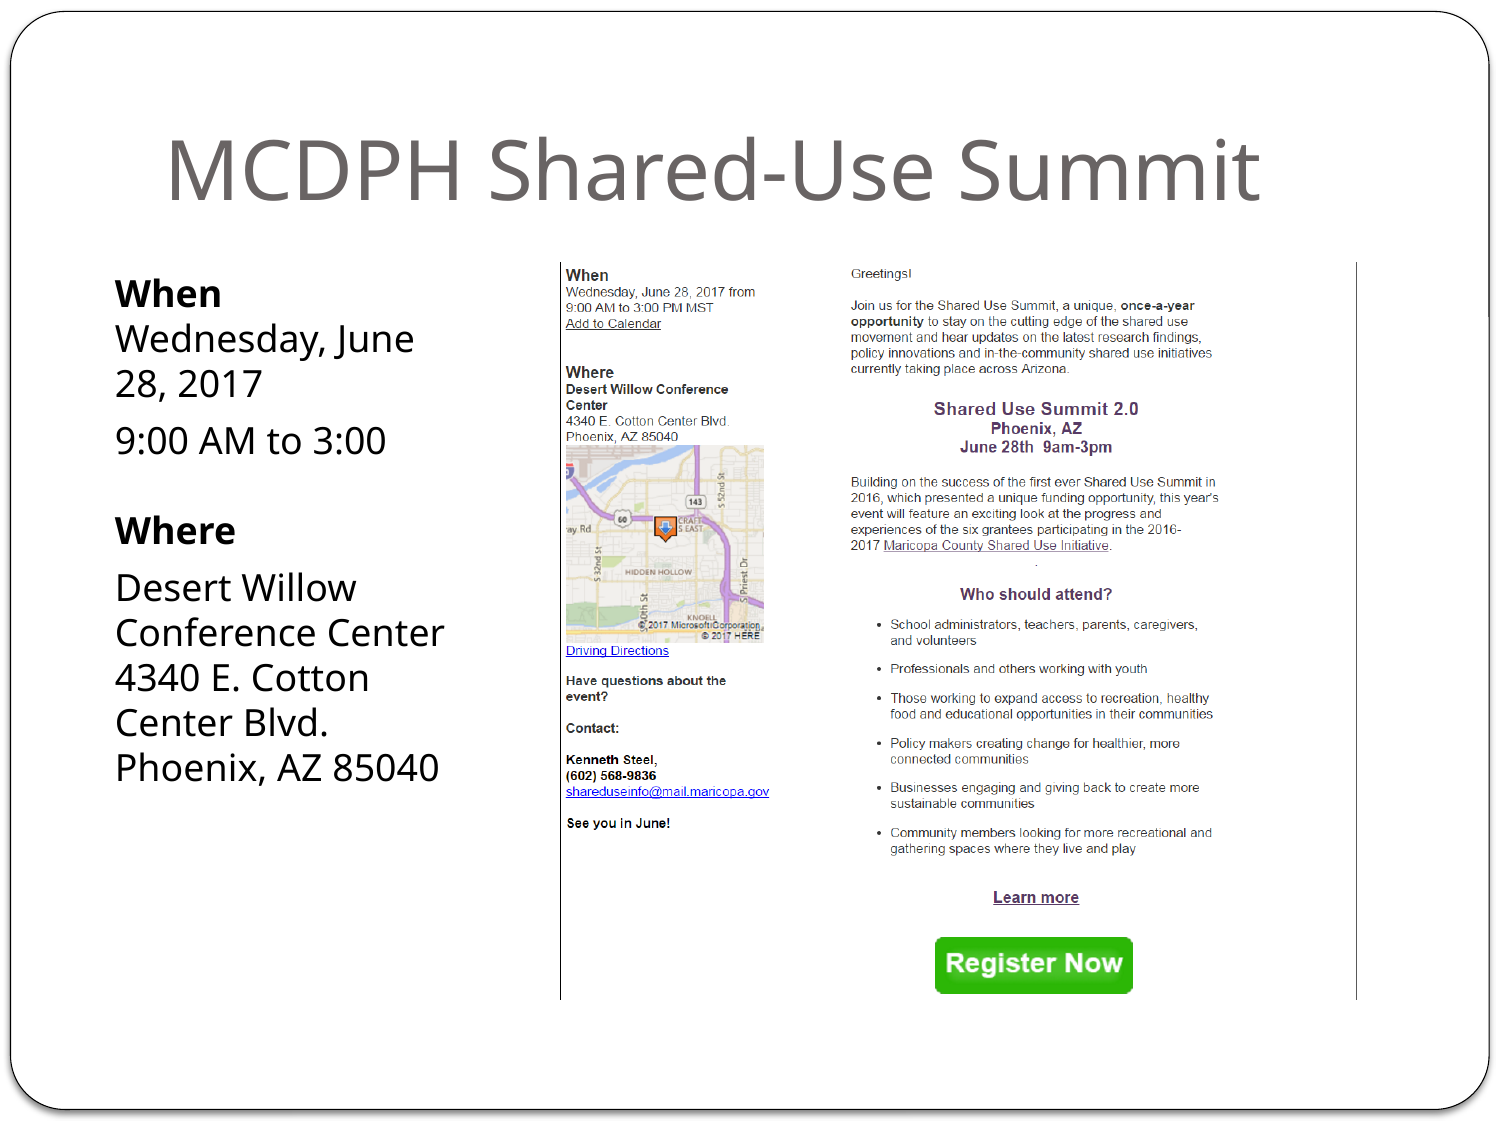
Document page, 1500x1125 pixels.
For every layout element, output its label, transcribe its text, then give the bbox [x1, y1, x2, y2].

title MCDPH Shared-Use Summit [150, 44, 1425, 233]
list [555, 262, 1357, 1001]
list When Wednesday, June 28, 2017 9:00 AM to 3:00 Where Desert Willow Conference Center 4340 E. Cotton Center Blvd. Phoenix, AZ 85040 [99, 262, 463, 1000]
